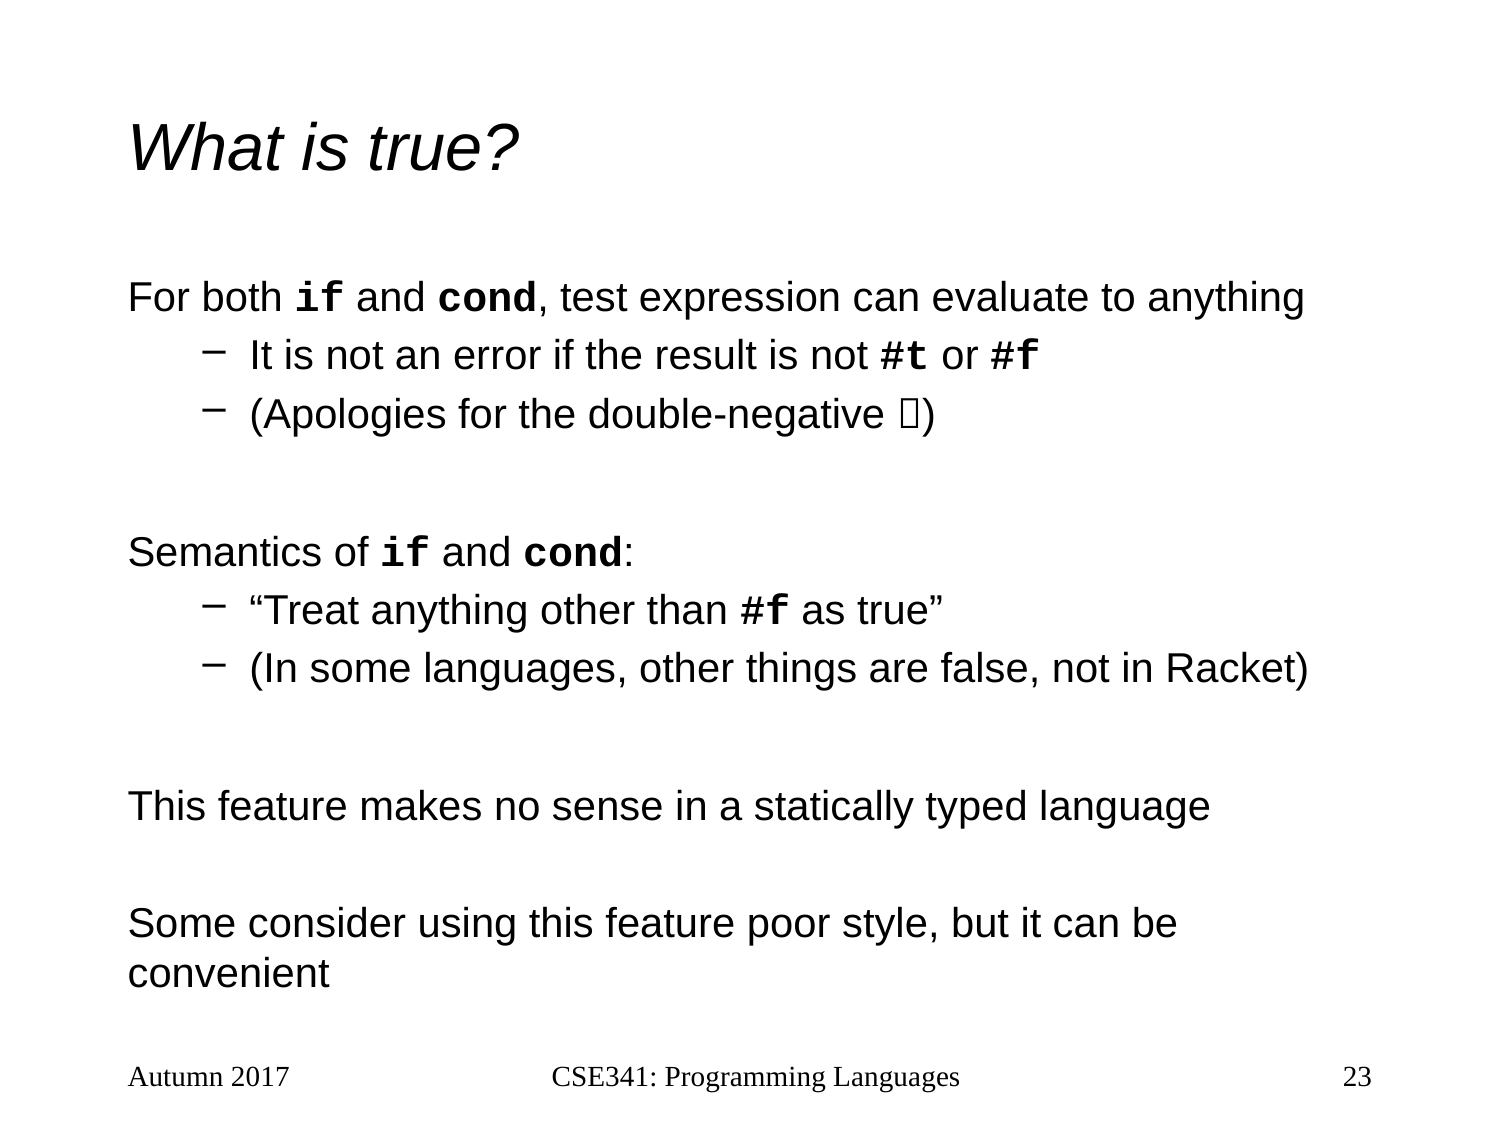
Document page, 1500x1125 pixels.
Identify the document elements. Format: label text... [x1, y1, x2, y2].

slide_number 23 [1074, 1049, 1388, 1125]
slide_number Autumn 2017 [112, 1049, 426, 1125]
list For both if and cond, test expression can evaluate to anything It is not an error if the result is not #t or #f (Apologies for the double-negative ) Semantics of if and cond: “Treat anything other than #f as true” (In some languages, other things are false, not in Racket) This feature makes no sense in a statically typed language Some consider using this feature poor style, but it can be convenient [112, 262, 1388, 1001]
title What is true? [112, 49, 1388, 238]
footer CSE341: Programming Languages [474, 1049, 1038, 1125]
